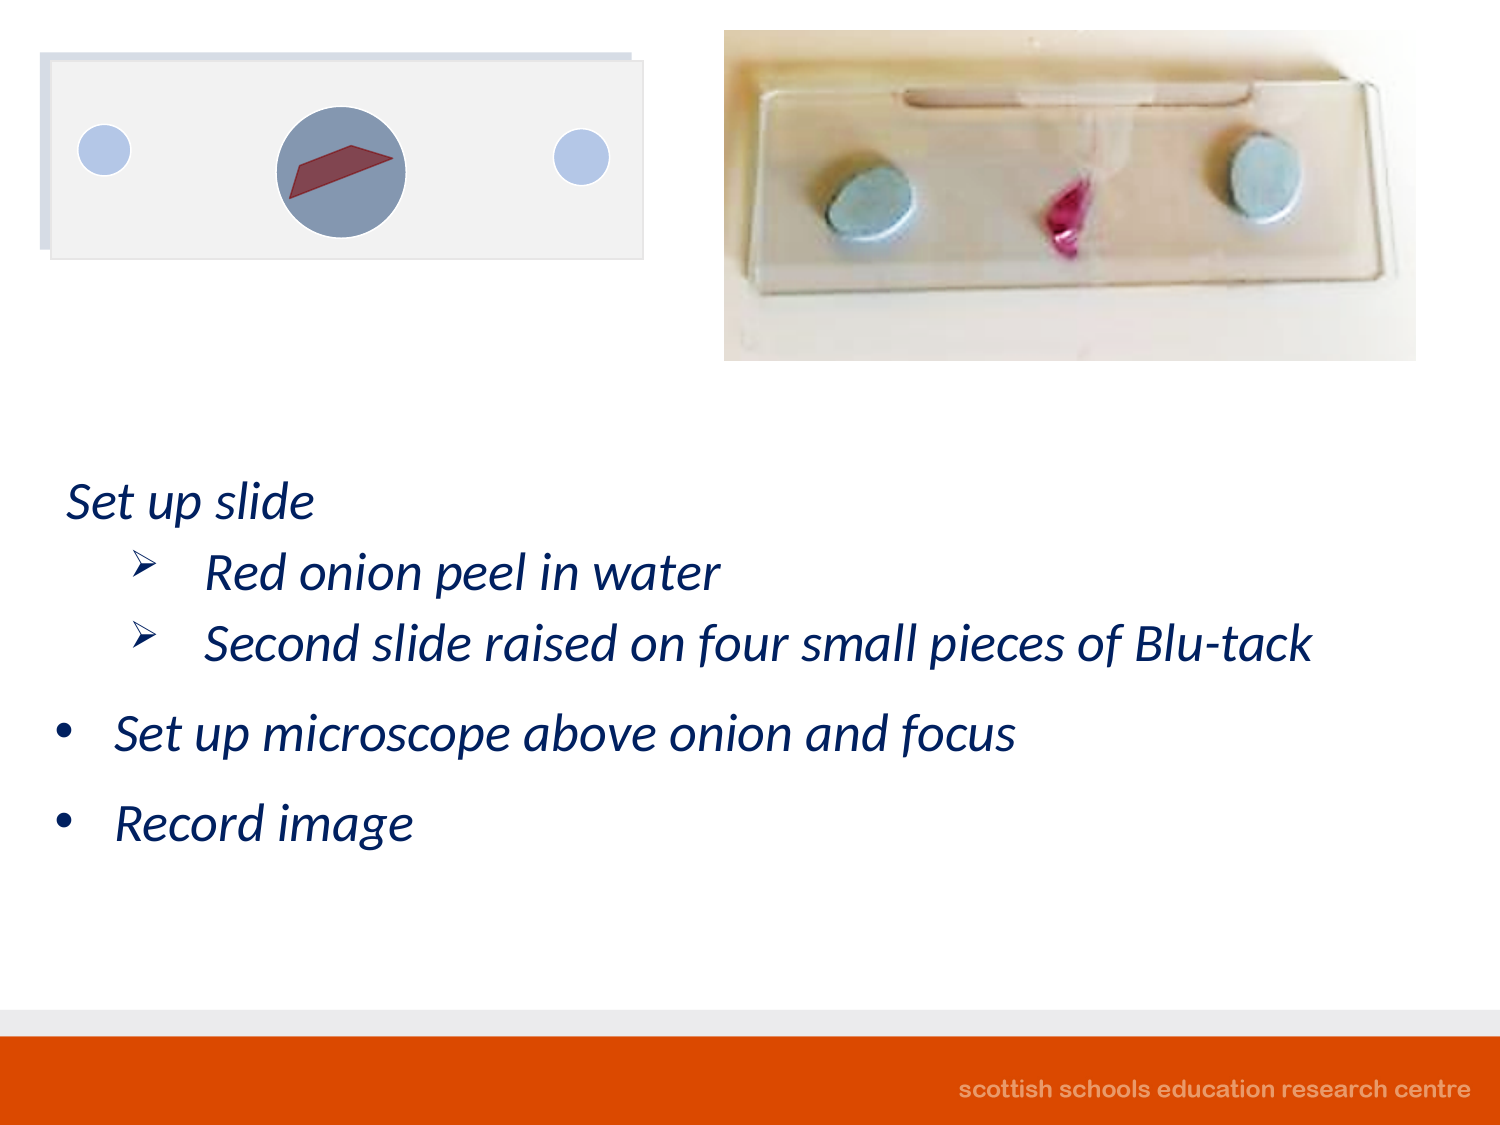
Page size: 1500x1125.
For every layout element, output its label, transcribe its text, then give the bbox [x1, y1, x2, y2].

text_box [50, 60, 644, 260]
text_box Set up slide Red onion peel in water Second slide raised on four small pieces of Blu-tack Set up microscope above onion and focus Record image [39, 457, 1500, 860]
text_box [39, 51, 633, 251]
picture [0, 0, 1500, 1125]
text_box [77, 106, 610, 239]
